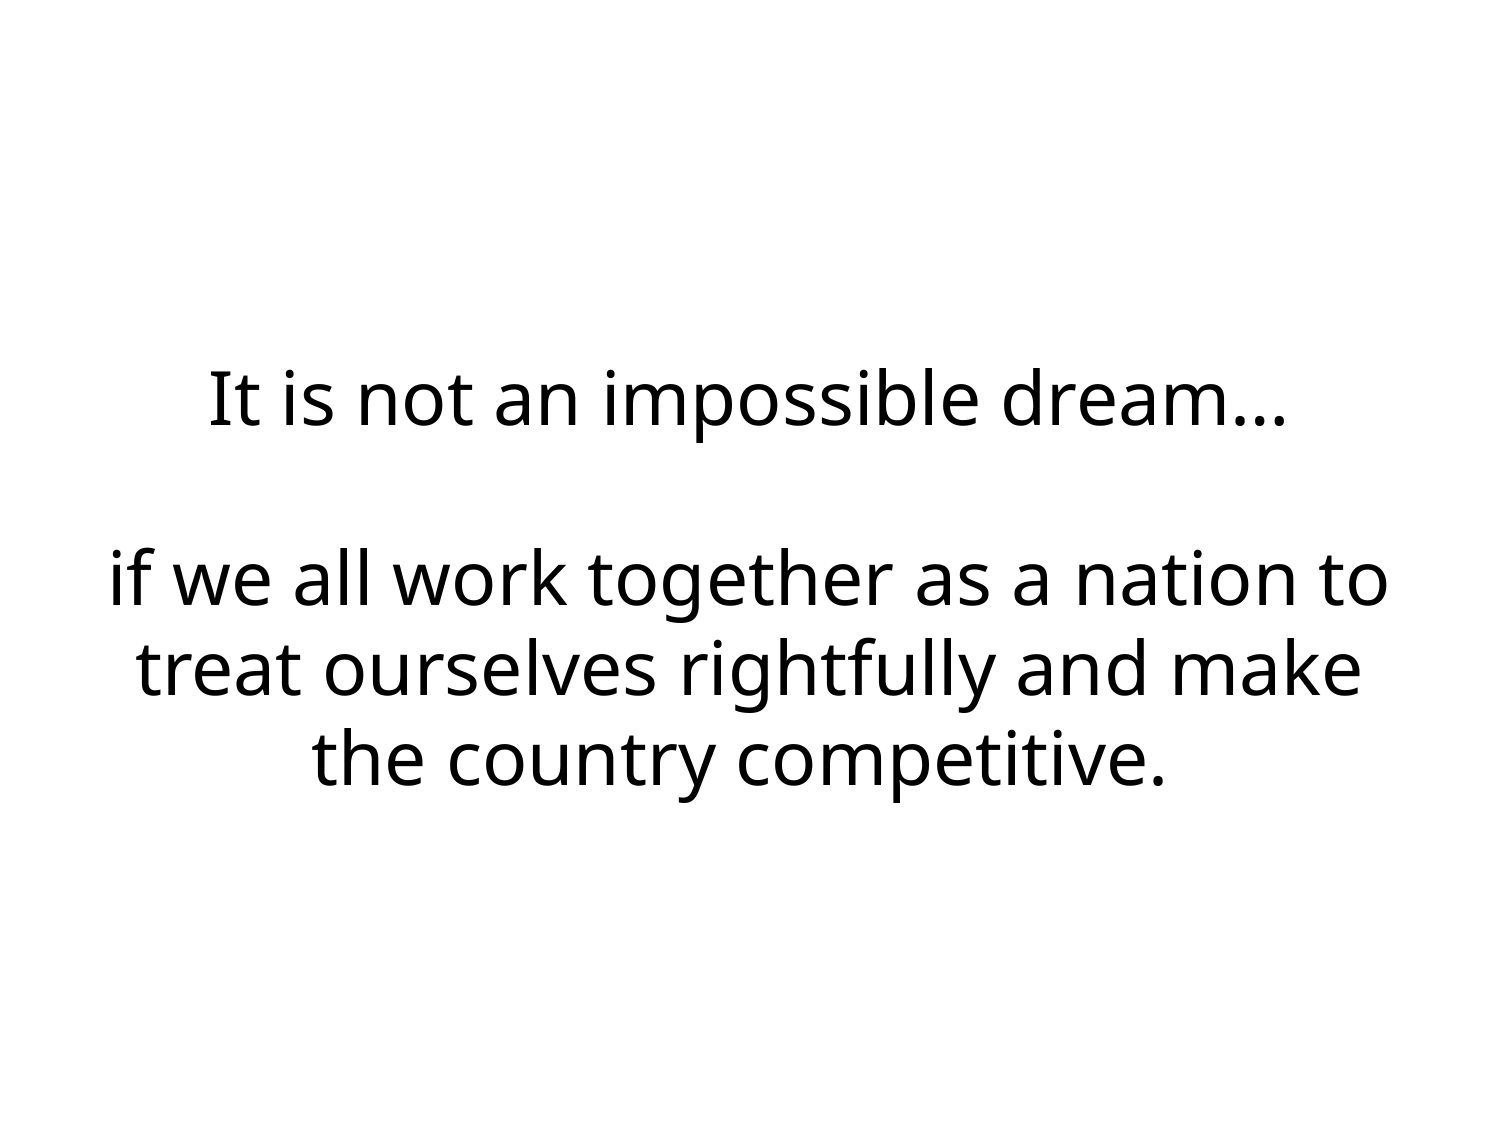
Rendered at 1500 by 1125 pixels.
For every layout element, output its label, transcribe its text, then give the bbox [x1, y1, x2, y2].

title It is not an impossible dream… if we all work together as a nation to treat ourselves rightfully and make the country competitive. [75, 162, 1425, 988]
